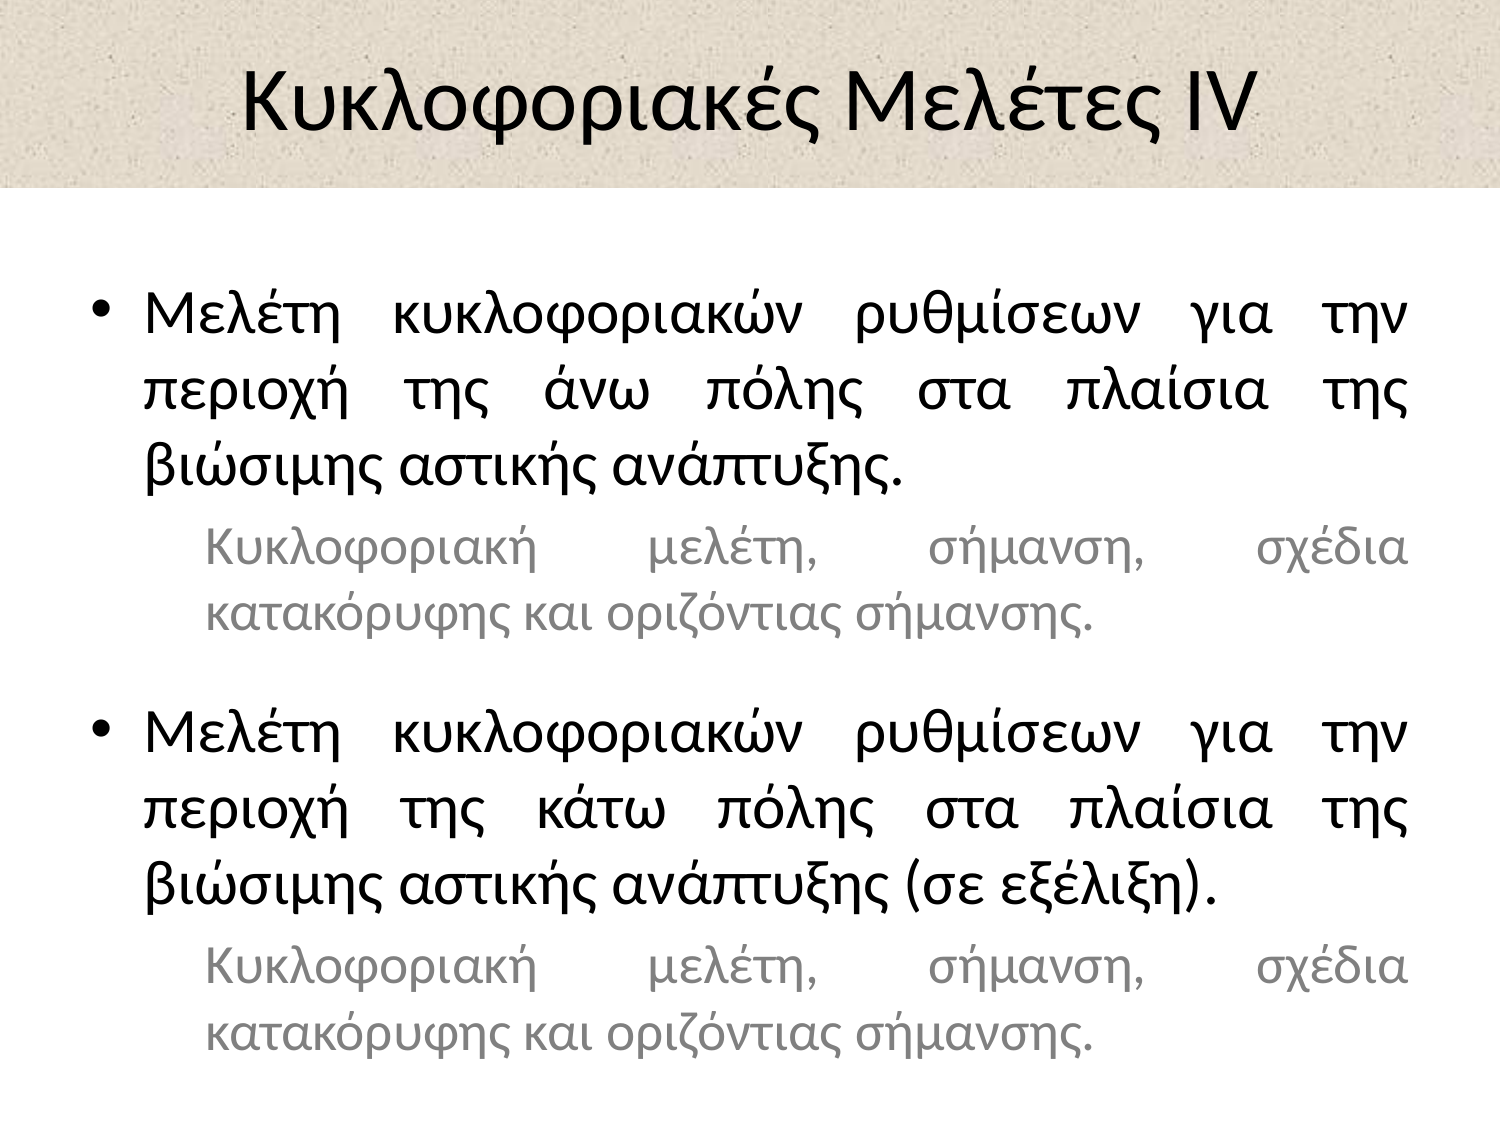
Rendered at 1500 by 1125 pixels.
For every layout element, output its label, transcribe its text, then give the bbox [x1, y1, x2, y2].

title Κυκλοφοριακές Μελέτες IV [0, 0, 1500, 188]
list Μελέτη κυκλοφοριακών ρυθμίσεων για την περιοχή της άνω πόλης στα πλαίσια της βιώσιμης αστικής ανάπτυξης. Κυκλοφοριακή μελέτη, σήμανση, σχέδια κατακόρυφης και οριζόντιας σήμανσης. Μελέτη κυκλοφοριακών ρυθμίσεων για την περιοχή της κάτω πόλης στα πλαίσια της βιώσιμης αστικής ανάπτυξης (σε εξέλιξη). Κυκλοφοριακή μελέτη, σήμανση, σχέδια κατακόρυφης και οριζόντιας σήμανσης. [75, 262, 1425, 1071]
